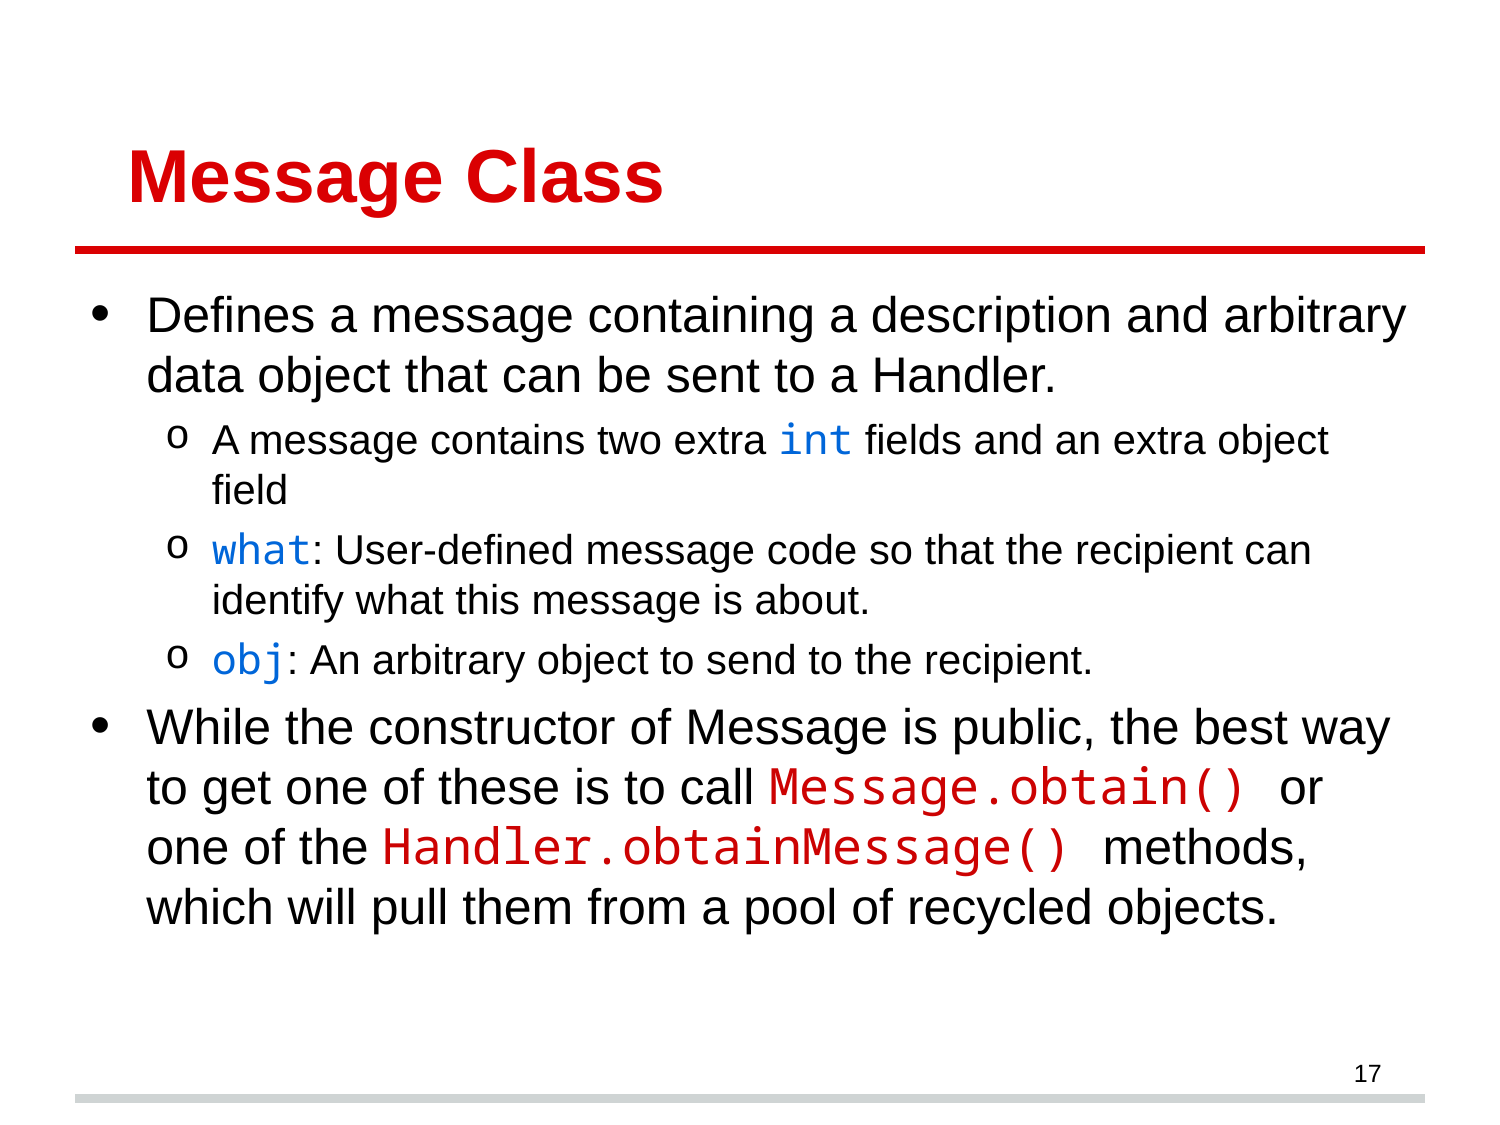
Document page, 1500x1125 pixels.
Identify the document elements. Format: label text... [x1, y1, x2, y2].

slide_number 17 [1059, 1042, 1397, 1103]
list Defines a message containing a description and arbitrary data object that can be sent to a Handler. A message contains two extra int fields and an extra object field what: User-defined message code so that the recipient can identify what this message is about. obj: An arbitrary object to send to the recipient. While the constructor of Message is public, the best way to get one of these is to call Message.obtain() or one of the Handler.obtainMessage() methods, which will pull them from a pool of recycled objects. [75, 267, 1425, 1078]
title Message Class [75, 45, 1425, 233]
